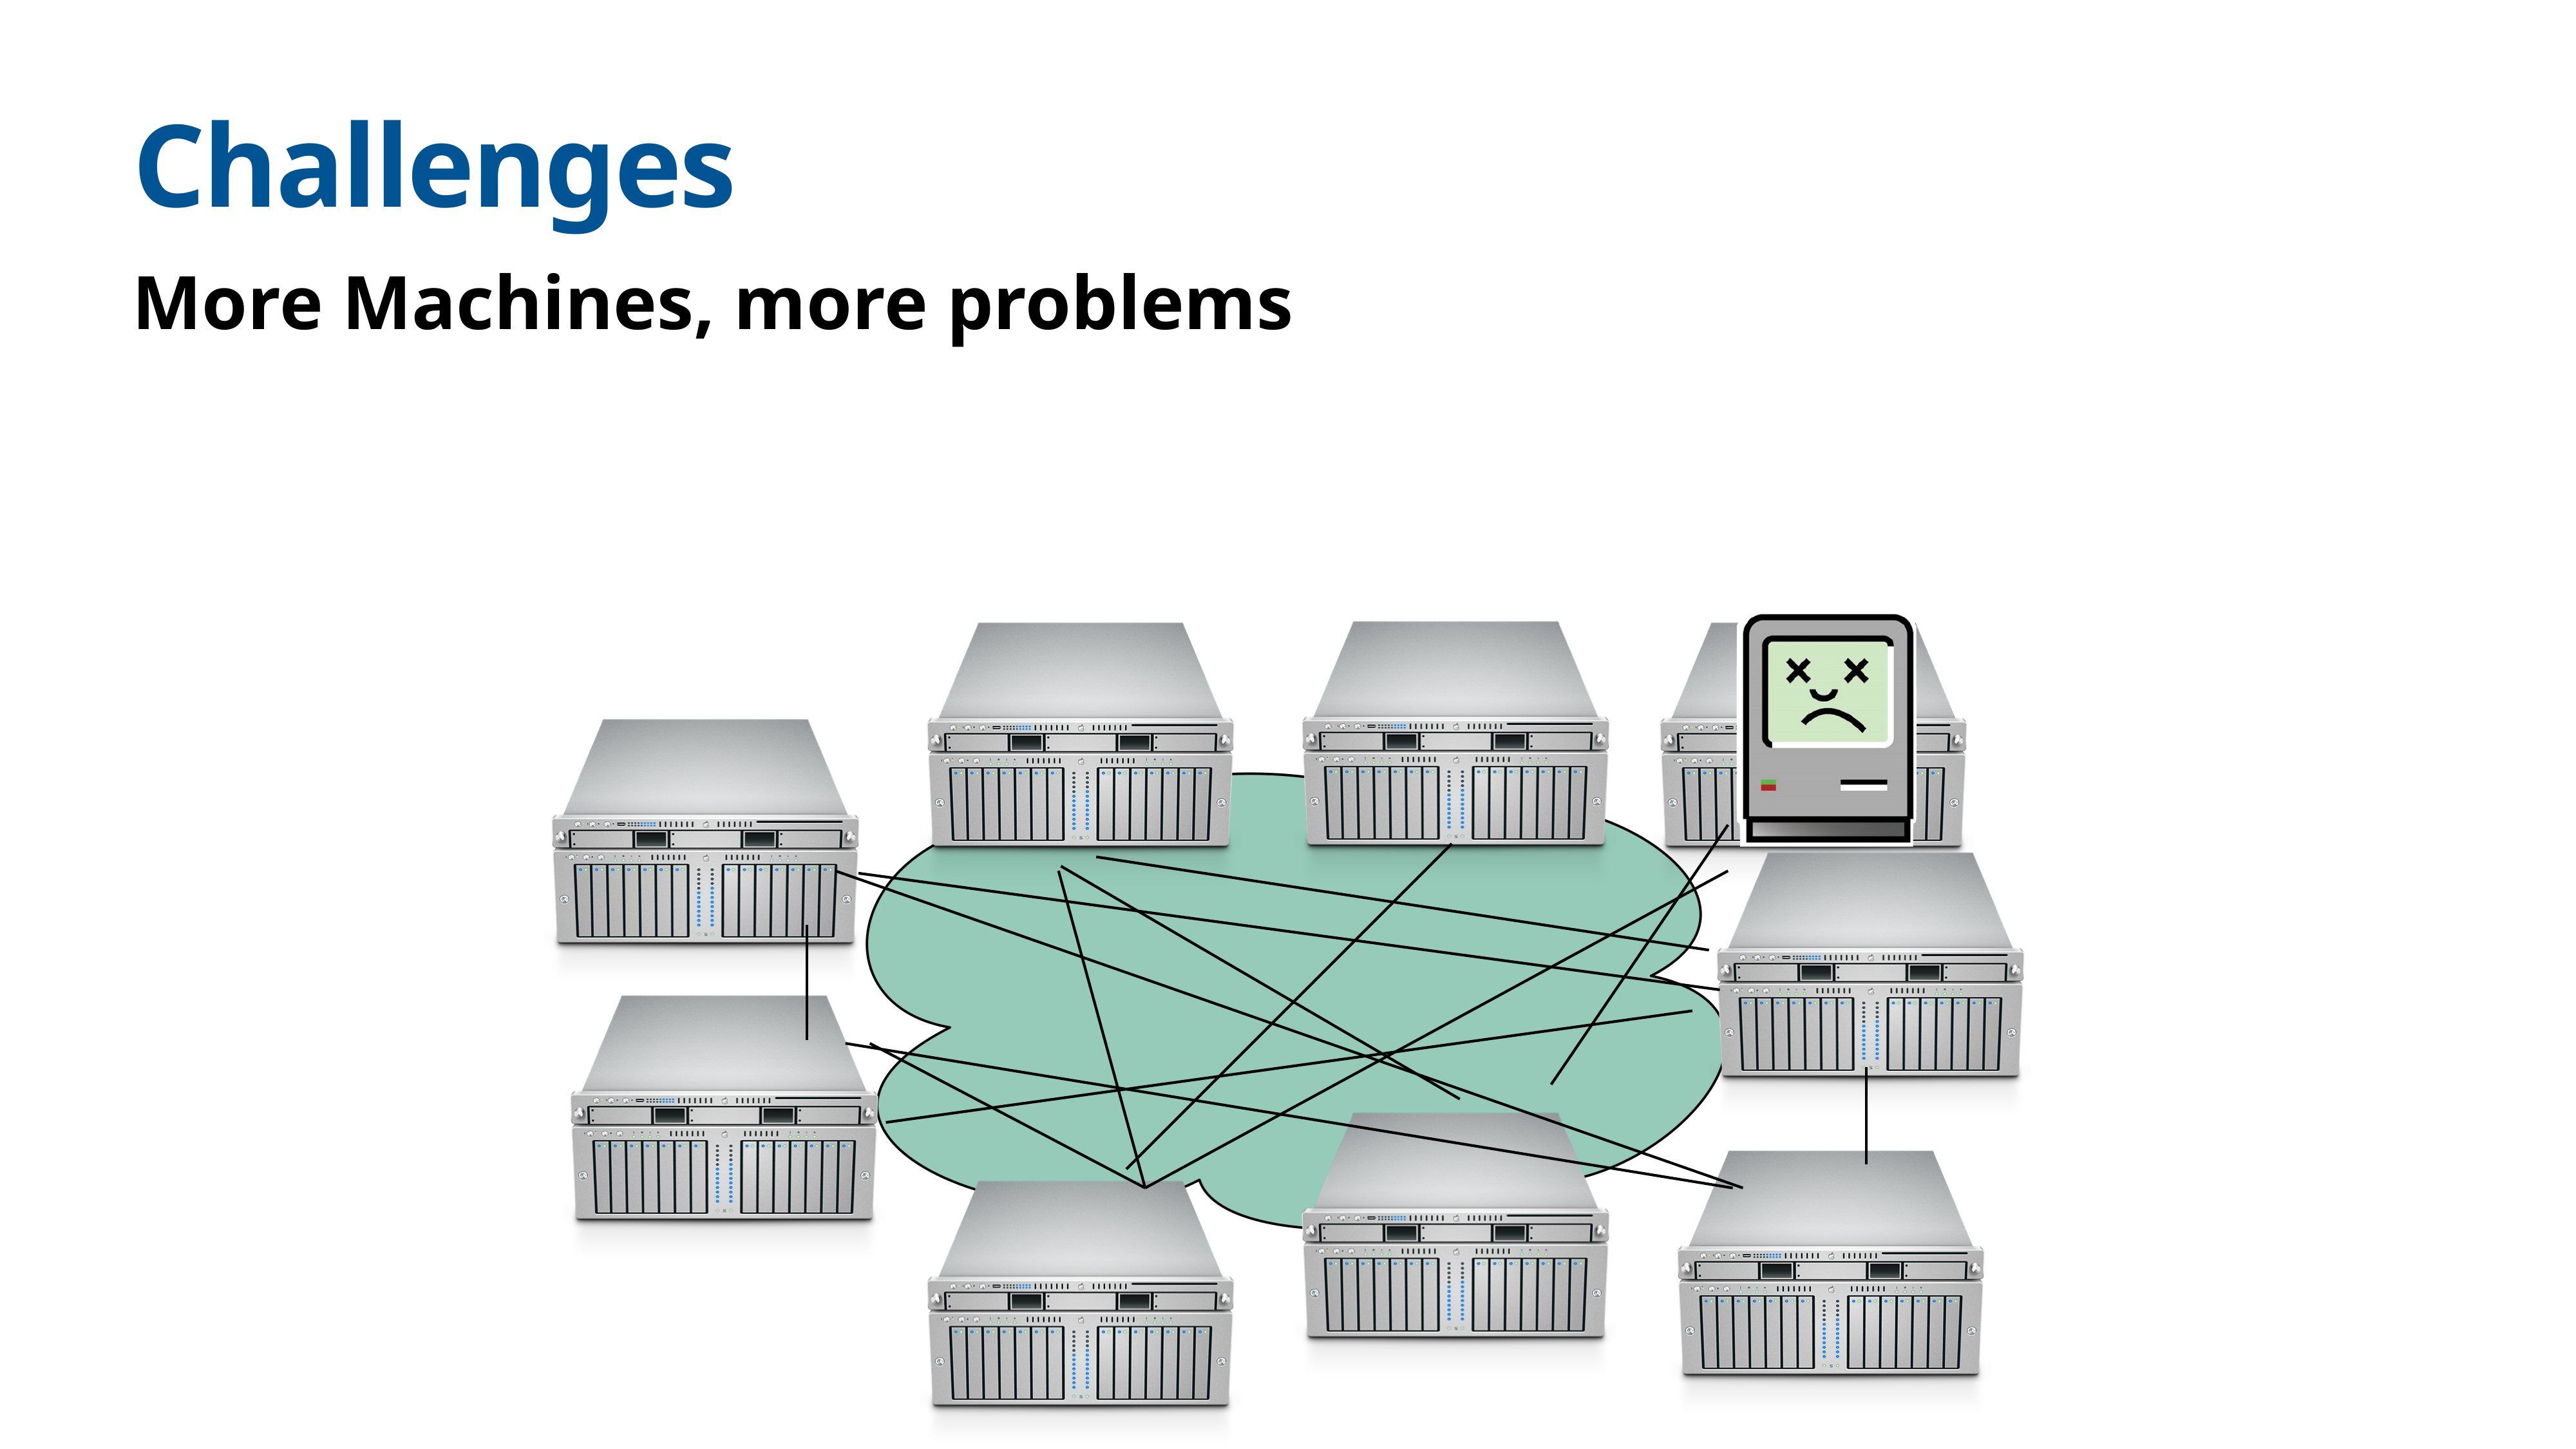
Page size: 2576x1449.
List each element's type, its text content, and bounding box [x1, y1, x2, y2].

picture [1736, 610, 1917, 847]
list More Machines, more problems [127, 250, 2449, 350]
title Challenges [127, 113, 2449, 250]
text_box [545, 565, 2031, 1447]
